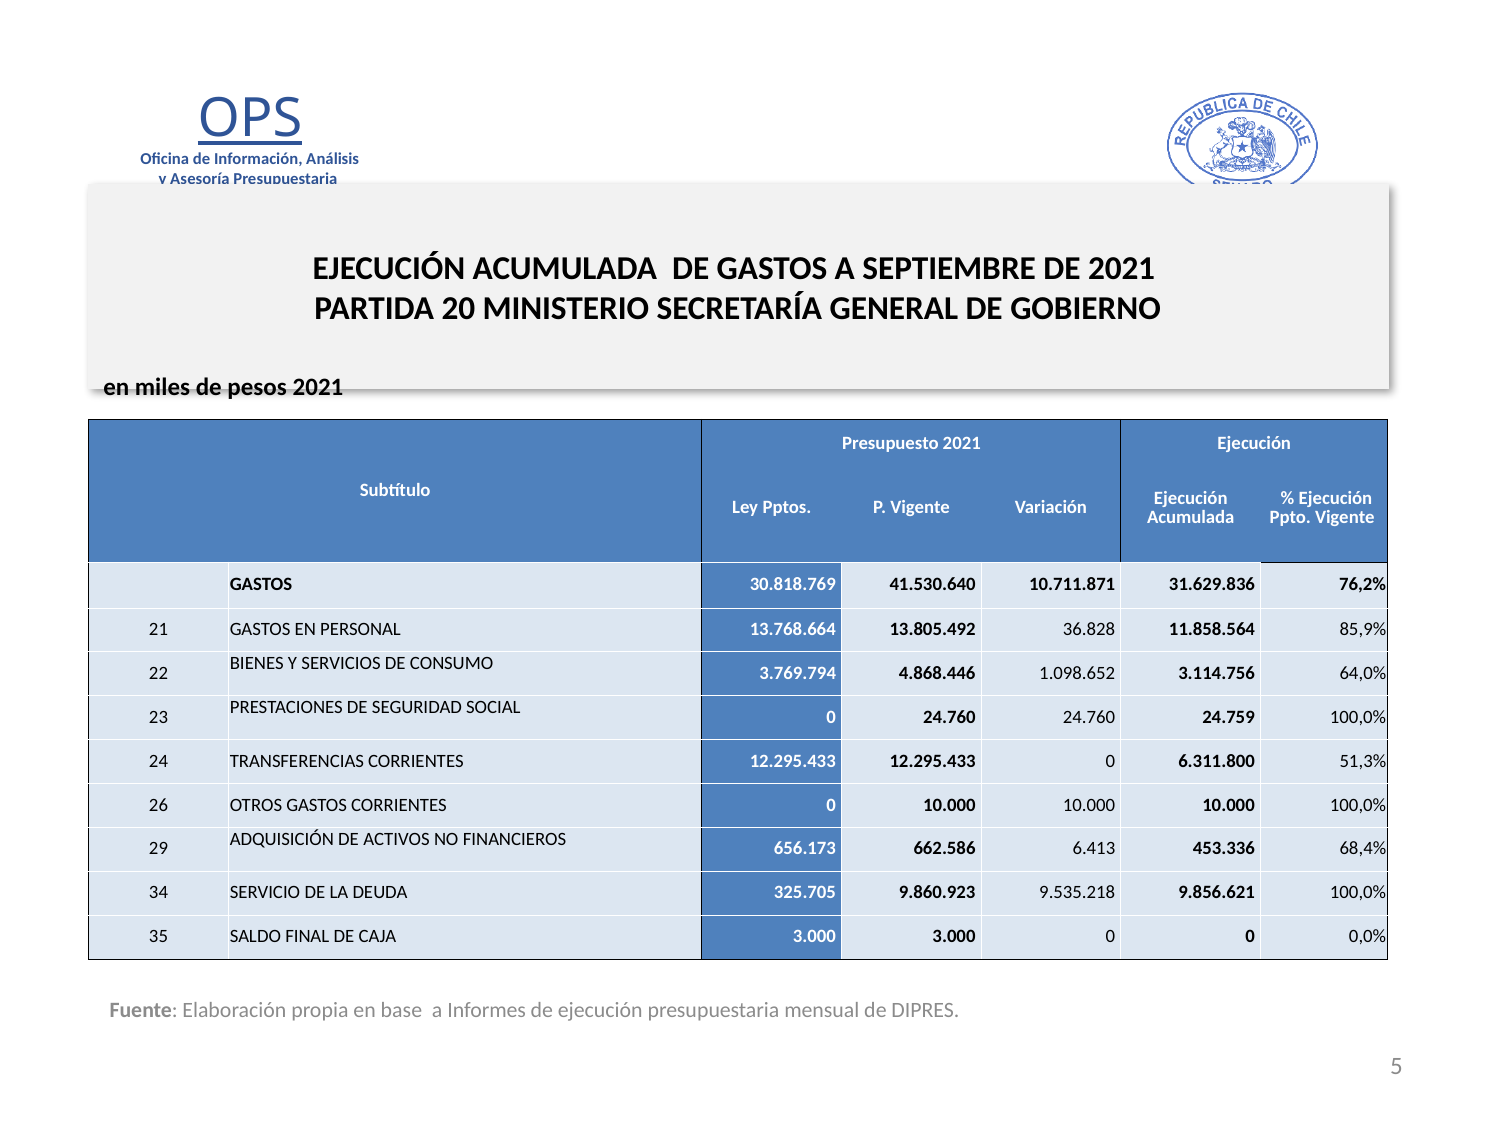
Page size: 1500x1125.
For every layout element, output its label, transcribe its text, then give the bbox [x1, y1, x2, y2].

table_cell 36.828 [982, 609, 1120, 651]
table_cell 41.530.640 [842, 563, 981, 608]
table_cell 12.295.433 [842, 740, 981, 783]
table_cell 10.711.871 [982, 563, 1120, 608]
table_cell 64,0% [1261, 652, 1387, 695]
table_cell 453.336 [1121, 828, 1260, 871]
title EJECUCIÓN ACUMULADA DE GASTOS A SEPTIEMBRE DE 2021 PARTIDA 20 MINISTERIO SECRETARÍA GENERAL DE GOBIERNO [88, 184, 1388, 389]
table_cell 11.858.564 [1121, 609, 1260, 651]
table_cell 325.705 [702, 872, 841, 915]
table_cell 68,4% [1261, 828, 1387, 871]
table_cell 24.760 [982, 696, 1120, 739]
table_cell 3.114.756 [1121, 652, 1260, 695]
table_cell 22 [89, 652, 228, 695]
table_cell 23 [89, 696, 228, 739]
table_cell 656.173 [702, 828, 841, 871]
table_cell 35 [89, 916, 228, 959]
table_cell 29 [89, 828, 228, 871]
table_cell SALDO FINAL DE CAJA [229, 916, 701, 959]
table_cell 24.759 [1121, 696, 1260, 739]
table_cell OTROS GASTOS CORRIENTES [229, 784, 701, 827]
table_cell 3.000 [702, 916, 841, 959]
table_cell 10.000 [982, 784, 1120, 827]
table_cell 13.805.492 [842, 609, 981, 651]
text_box en miles de pesos 2021 [88, 363, 1277, 411]
table_cell 1.098.652 [982, 652, 1120, 695]
table_cell 0 [1121, 916, 1260, 959]
table_cell PRESTACIONES DE SEGURIDAD SOCIAL [229, 696, 701, 739]
table_cell 24.760 [842, 696, 981, 739]
table_cell GASTOS [229, 563, 701, 608]
table_cell 76,2% [1261, 563, 1387, 608]
table_cell 100,0% [1261, 872, 1387, 915]
table_cell 3.769.794 [702, 652, 841, 695]
table_cell [89, 563, 228, 608]
table_cell 4.868.446 [842, 652, 981, 695]
table_cell 10.000 [842, 784, 981, 827]
footer Fuente: Elaboración propia en base a Informes de ejecución presupuestaria mensual de DIPRES. [89, 978, 981, 1039]
table_cell 34 [89, 872, 228, 915]
table_cell P. Vigente [842, 454, 981, 562]
picture [1151, 86, 1332, 184]
table_cell Variación [981, 454, 1120, 562]
table_cell 9.856.621 [1121, 872, 1260, 915]
table_cell 100,0% [1261, 784, 1387, 827]
table_cell 0,0% [1261, 916, 1387, 959]
table_cell 6.311.800 [1121, 740, 1260, 783]
table_cell 12.295.433 [702, 740, 841, 783]
table_cell 30.818.769 [702, 563, 841, 608]
table_cell GASTOS EN PERSONAL [229, 609, 701, 651]
table_cell Ejecución Acumulada [1121, 454, 1261, 562]
table_cell 0 [982, 740, 1120, 783]
table_header Subtítulo [89, 420, 701, 562]
table_cell 85,9% [1261, 609, 1387, 651]
table_cell TRANSFERENCIAS CORRIENTES [229, 740, 701, 783]
table_cell 13.768.664 [702, 609, 841, 651]
table_cell SERVICIO DE LA DEUDA [229, 872, 701, 915]
table_cell ADQUISICIÓN DE ACTIVOS NO FINANCIEROS [229, 828, 701, 871]
table_cell 9.535.218 [982, 872, 1120, 915]
table_cell 24 [89, 740, 228, 783]
table_cell 0 [702, 696, 841, 739]
slide_number 5 [1067, 1035, 1418, 1095]
table_header Ejecución [1121, 420, 1387, 454]
table_cell 51,3% [1261, 740, 1387, 783]
table_cell 9.860.923 [842, 872, 981, 915]
table_cell 31.629.836 [1121, 563, 1260, 608]
table_cell 6.413 [982, 828, 1120, 871]
table_cell 10.000 [1121, 784, 1260, 827]
table_cell 3.000 [842, 916, 981, 959]
table_cell Ley Pptos. [702, 454, 842, 562]
table_cell 100,0% [1261, 696, 1387, 739]
table_cell 21 [89, 609, 228, 651]
table_cell BIENES Y SERVICIOS DE CONSUMO [229, 652, 701, 695]
table_cell 0 [702, 784, 841, 827]
table_cell 662.586 [842, 828, 981, 871]
table_header Presupuesto 2021 [702, 420, 1120, 454]
table_cell % Ejecución Ppto. Vigente [1261, 454, 1387, 562]
table_cell 0 [982, 916, 1120, 959]
table_cell 26 [89, 784, 228, 827]
